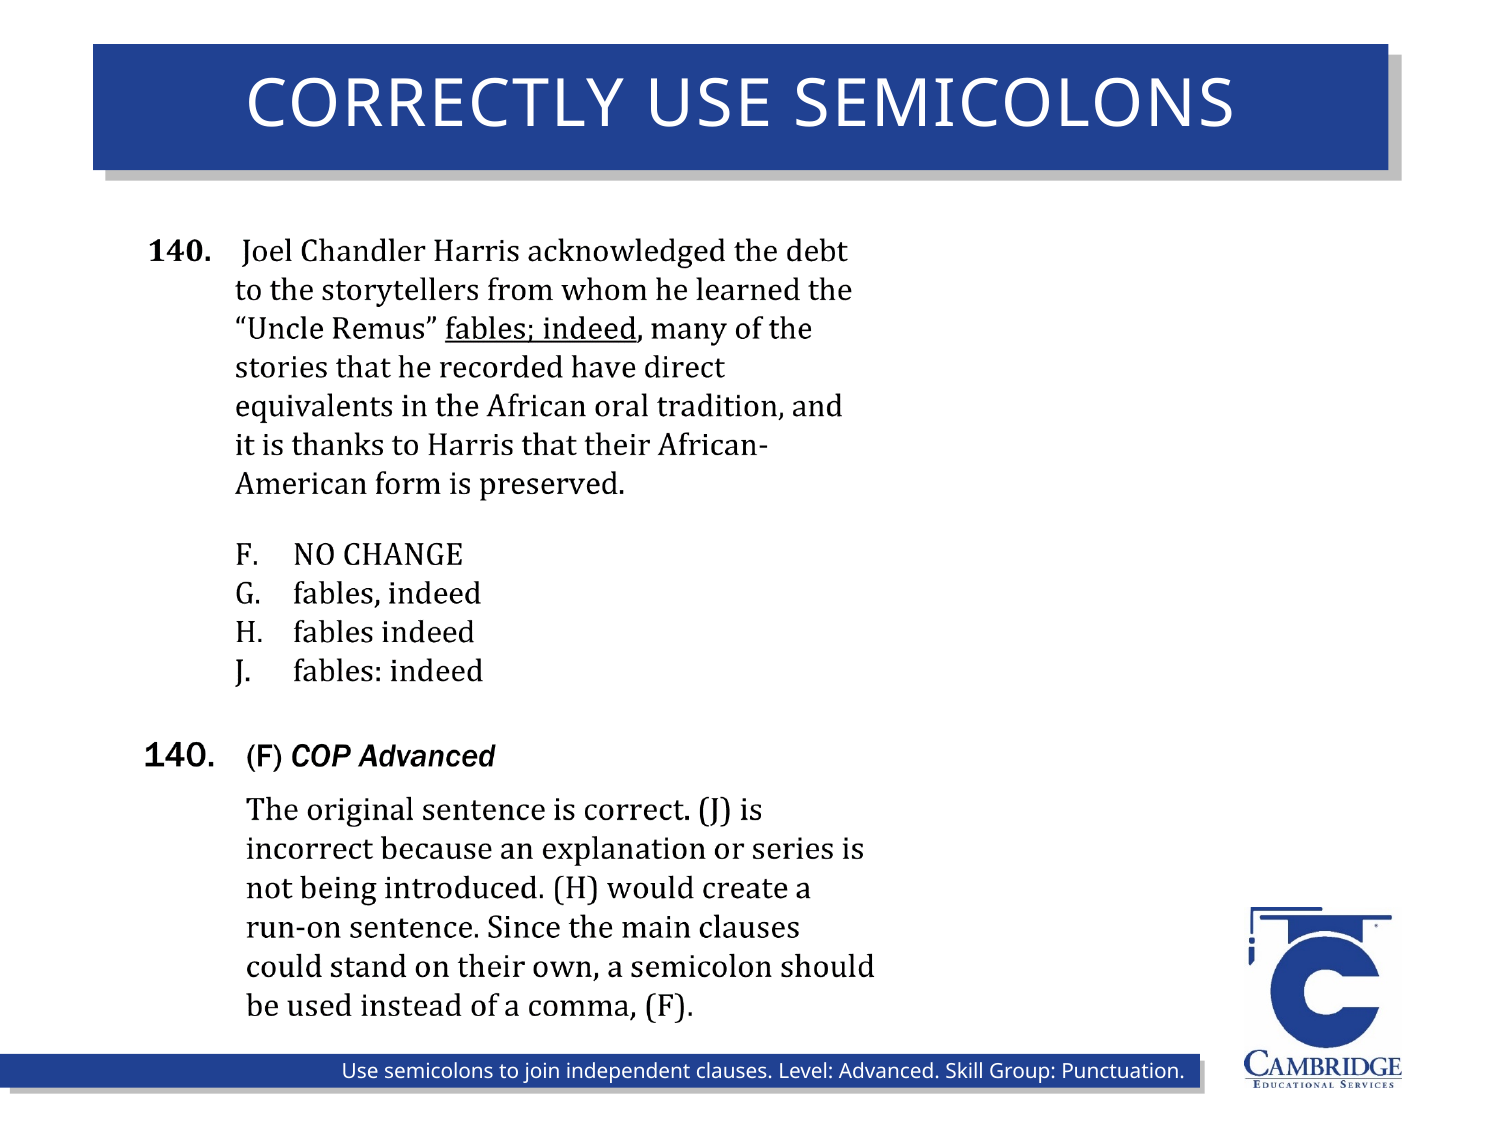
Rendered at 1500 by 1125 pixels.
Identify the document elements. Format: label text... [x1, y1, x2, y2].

footer Use semicolons to join independent clauses. Level: Advanced. Skill Group: Punctuation. [0, 1053, 1200, 1088]
picture [1244, 907, 1403, 1088]
text_box [104, 53, 1403, 182]
picture [145, 226, 858, 689]
picture [139, 731, 881, 1034]
title Correctly Use Semicolons [93, 44, 1389, 171]
text_box [9, 1059, 1206, 1095]
